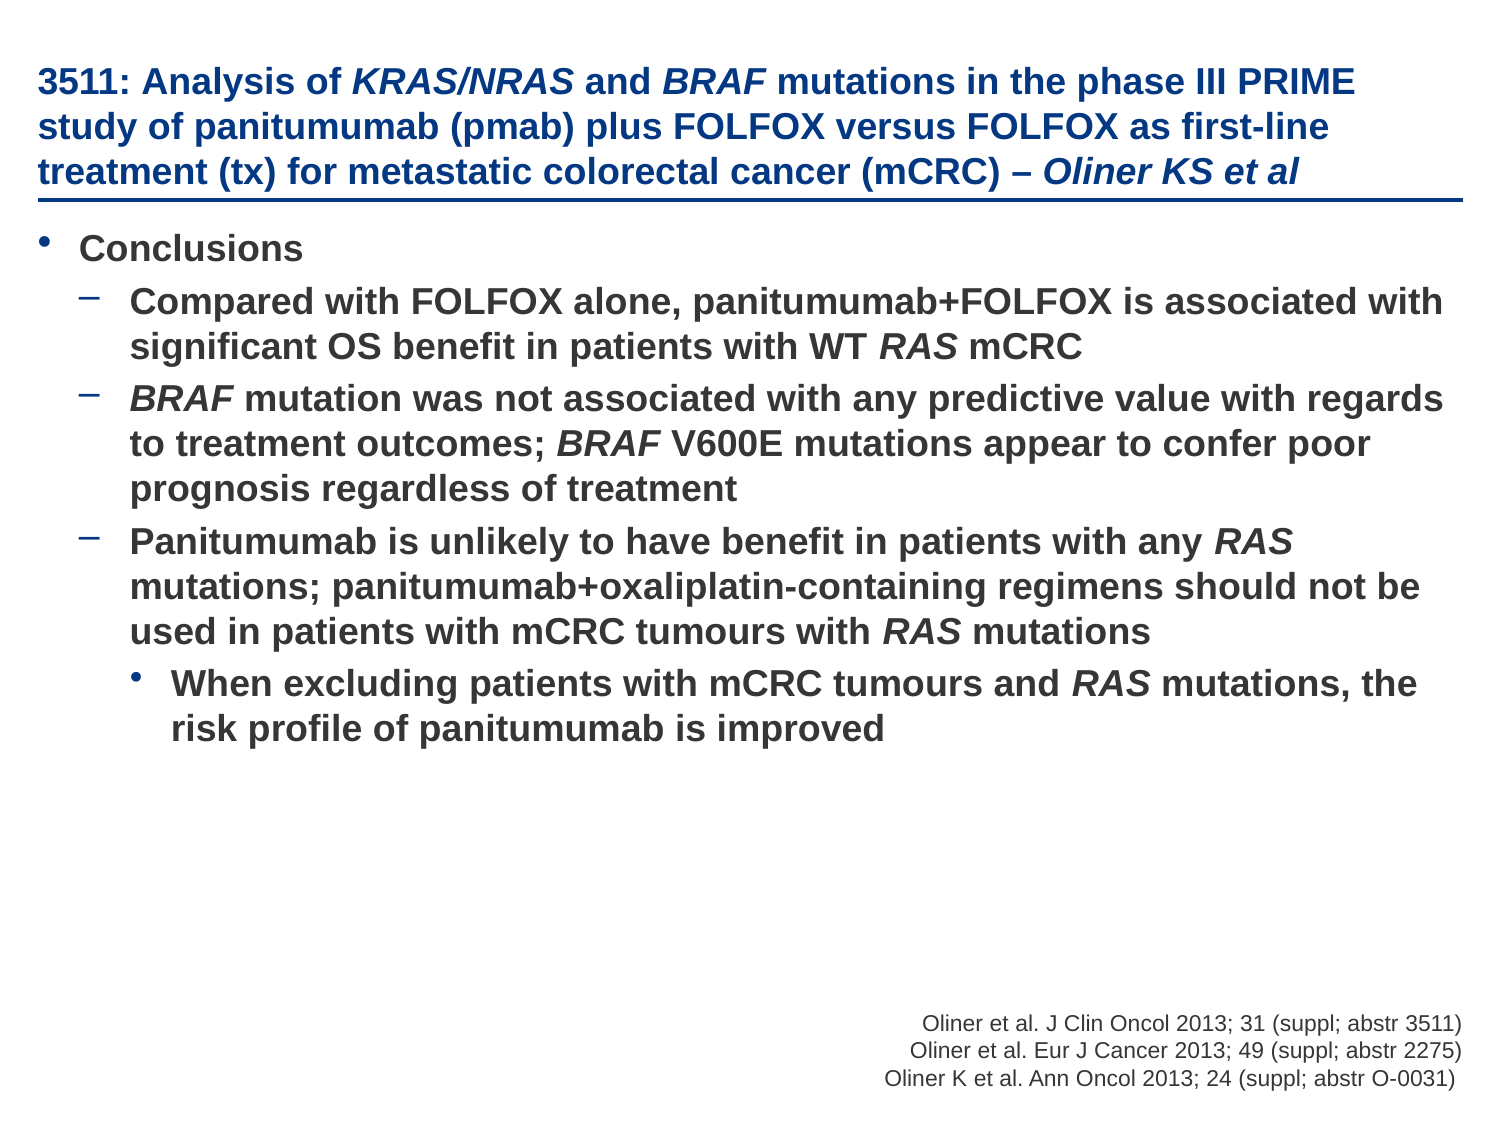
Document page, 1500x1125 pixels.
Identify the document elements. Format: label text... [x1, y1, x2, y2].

title 3511: Analysis of KRAS/NRAS and BRAF mutations in the phase III PRIME study of panitumumab (pmab) plus FOLFOX versus FOLFOX as first-line treatment (tx) for metastatic colorectal cancer (mCRC) – Oliner KS et al [37, 37, 1463, 192]
text_box Oliner et al. J Clin Oncol 2013; 31 (suppl; abstr 3511) Oliner et al. Eur J Cancer 2013; 49 (suppl; abstr 2275) Oliner K et al. Ann Oncol 2013; 24 (suppl; abstr O-0031) [835, 1047, 1463, 1099]
list Conclusions Compared with FOLFOX alone, panitumumab+FOLFOX is associated with significant OS benefit in patients with WT RAS mCRC BRAF mutation was not associated with any predictive value with regards to treatment outcomes; BRAF V600E mutations appear to confer poor prognosis regardless of treatment Panitumumab is unlikely to have benefit in patients with any RAS mutations; panitumumab+oxaliplatin-containing regimens should not be used in patients with mCRC tumours with RAS mutations When excluding patients with mCRC tumours and RAS mutations, the risk profile of panitumumab is improved [37, 216, 1463, 1088]
